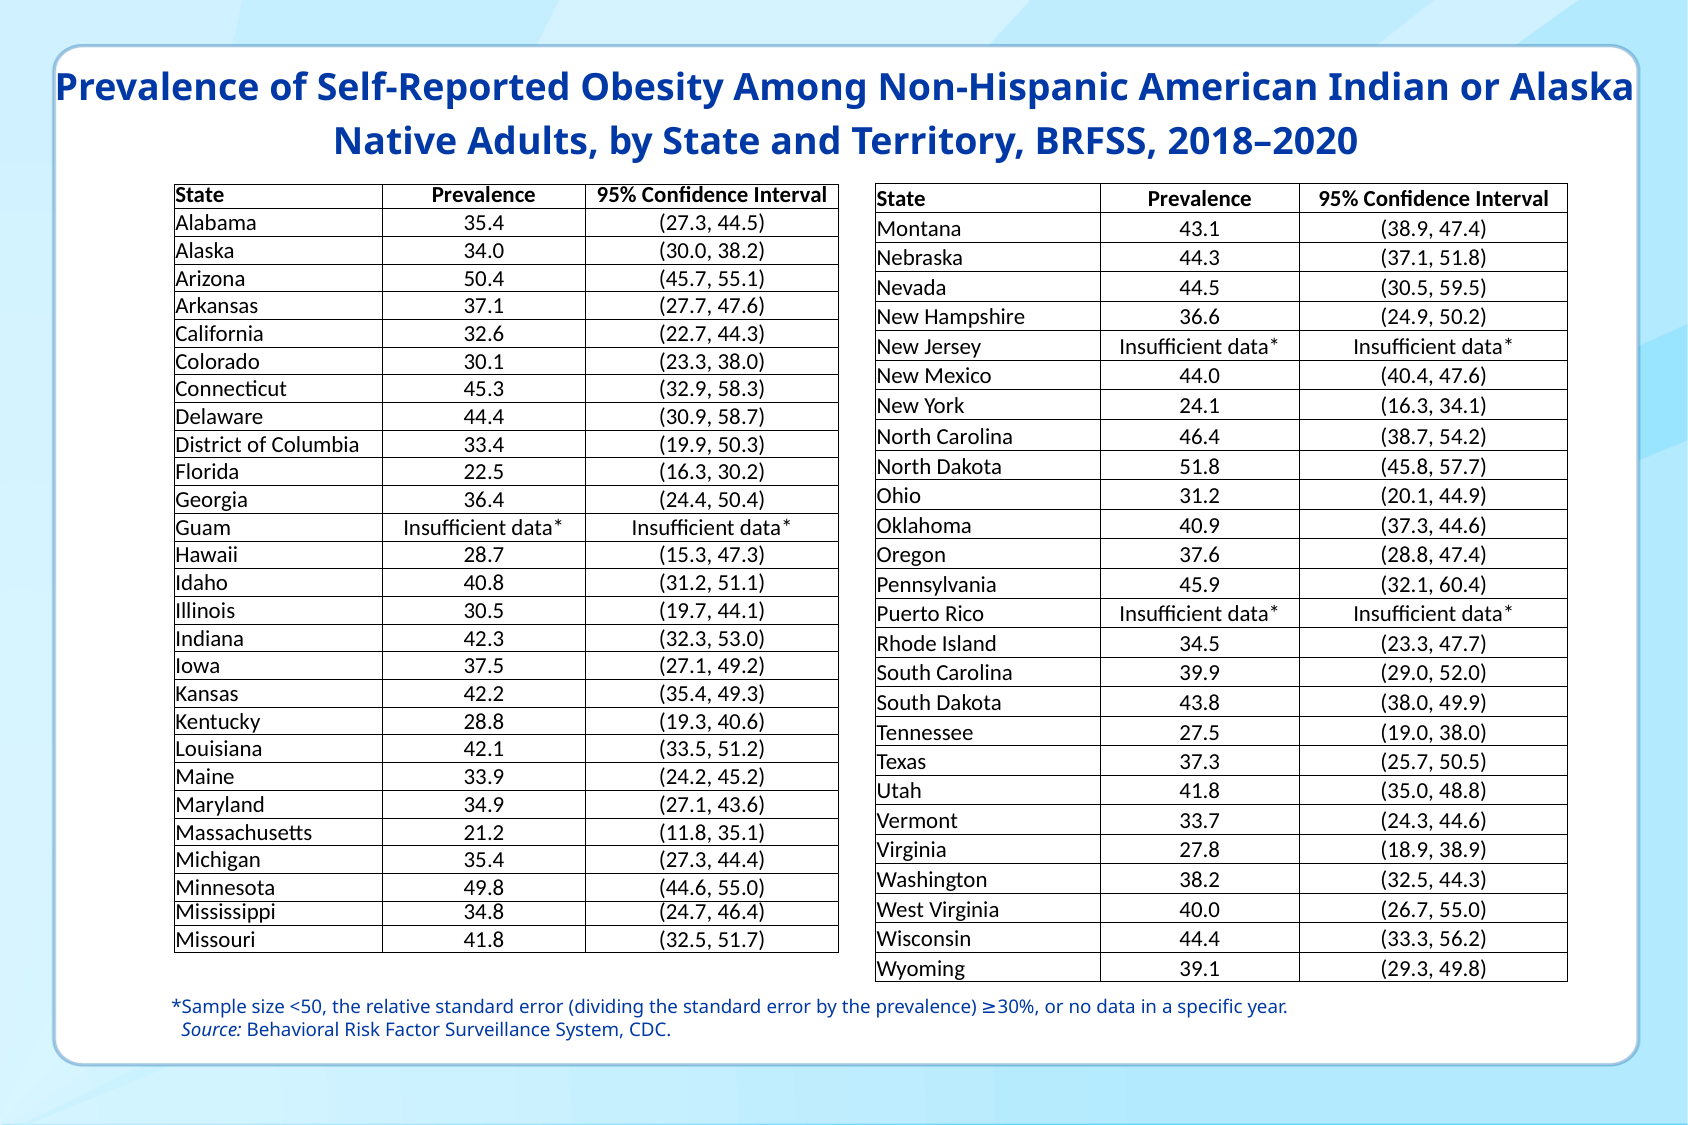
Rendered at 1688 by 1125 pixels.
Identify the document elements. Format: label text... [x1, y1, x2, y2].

table_cell (20.1, 44.9) [1300, 480, 1567, 509]
table_cell (22.7, 44.3) [586, 320, 838, 347]
table_cell Georgia [175, 486, 382, 513]
table_header Prevalence [1101, 184, 1299, 212]
table_cell (45.7, 55.1) [586, 265, 838, 291]
table_cell Illinois [175, 597, 382, 624]
table_cell Insufficient data* [1101, 599, 1299, 627]
table_cell Kansas [175, 680, 382, 707]
table_cell California [175, 320, 382, 347]
table_cell 37.3 [1101, 746, 1299, 775]
table_cell Nebraska [876, 243, 1100, 271]
table_cell Guam [175, 514, 382, 541]
table_cell (24.9, 50.2) [1300, 302, 1567, 330]
table_cell (30.5, 59.5) [1300, 272, 1567, 301]
table_cell Insufficient data* [586, 514, 838, 541]
table_cell Connecticut [175, 375, 382, 402]
table_cell 44.3 [1101, 243, 1299, 271]
table_cell 37.1 [383, 292, 585, 319]
table_cell (11.8, 35.1) [586, 819, 838, 845]
table_cell 27.5 [1101, 717, 1299, 745]
table_cell Colorado [175, 348, 382, 374]
table_cell 34.9 [383, 791, 585, 818]
table_cell (32.1, 60.4) [1300, 569, 1567, 598]
table_cell District of Columbia [175, 431, 382, 457]
table_header State [876, 184, 1100, 212]
table_cell 24.1 [1101, 390, 1299, 419]
table_header 95% Confidence Interval [1300, 184, 1567, 212]
table_cell (33.3, 56.2) [1300, 923, 1567, 952]
table_cell (24.2, 45.2) [586, 763, 838, 790]
table_cell Indiana [175, 625, 382, 651]
table_cell (23.3, 47.7) [1300, 628, 1567, 657]
table_cell West Virginia [876, 894, 1100, 922]
table_cell Mississippi [175, 902, 382, 925]
table_cell 42.2 [383, 680, 585, 707]
table_cell 31.2 [1101, 480, 1299, 509]
table_cell 33.9 [383, 763, 585, 790]
table_cell 45.3 [383, 375, 585, 402]
table_cell Nevada [876, 272, 1100, 301]
table_cell Pennsylvania [876, 569, 1100, 598]
table_cell Idaho [175, 569, 382, 596]
table_cell (16.3, 30.2) [586, 458, 838, 485]
table_cell 37.5 [383, 652, 585, 679]
table_cell Iowa [175, 652, 382, 679]
table_cell Delaware [175, 403, 382, 430]
table_cell 45.9 [1101, 569, 1299, 598]
table_header Prevalence [383, 185, 585, 208]
table_cell 33.4 [383, 431, 585, 457]
table_cell (27.1, 43.6) [586, 791, 838, 818]
text_box *Sample size <50, the relative standard error (dividing the standard error by the prevalence) ≥30%, or no data in a specific year. Source: Behavioral Risk Factor Surveillance System, CDC. [100, 987, 1429, 1048]
table_cell Kentucky [175, 708, 382, 734]
table_cell (24.4, 50.4) [586, 486, 838, 513]
table_cell (31.2, 51.1) [586, 569, 838, 596]
table_cell Montana [876, 213, 1100, 242]
table_cell 40.9 [1101, 510, 1299, 538]
table_cell (35.4, 49.3) [586, 680, 838, 707]
table_cell 27.8 [1101, 835, 1299, 863]
table_cell 44.0 [1101, 361, 1299, 389]
table_cell 35.4 [383, 209, 585, 236]
table_cell (29.0, 52.0) [1300, 658, 1567, 686]
table_cell (25.7, 50.5) [1300, 746, 1567, 775]
table_cell 44.4 [383, 403, 585, 430]
table_cell 34.5 [1101, 628, 1299, 657]
table_cell (19.3, 40.6) [586, 708, 838, 734]
table_cell 36.4 [383, 486, 585, 513]
table_cell New Mexico [876, 361, 1100, 389]
table_cell Tennessee [876, 717, 1100, 745]
table_cell (45.8, 57.7) [1300, 451, 1567, 479]
table_cell 50.4 [383, 265, 585, 291]
table_cell (30.0, 38.2) [586, 237, 838, 264]
table_cell South Dakota [876, 687, 1100, 716]
table_cell 39.9 [1101, 658, 1299, 686]
table_cell 42.3 [383, 625, 585, 651]
table_cell (38.0, 49.9) [1300, 687, 1567, 716]
table_cell (38.7, 54.2) [1300, 420, 1567, 450]
table_cell Florida [175, 458, 382, 485]
table_cell (26.7, 55.0) [1300, 894, 1567, 922]
table_cell Wisconsin [876, 923, 1100, 952]
table_cell (19.9, 50.3) [586, 431, 838, 457]
table_header State [175, 185, 382, 208]
table_cell 41.8 [1101, 776, 1299, 804]
table_header 95% Confidence Interval [586, 185, 838, 208]
table_cell Maine [175, 763, 382, 790]
table_cell Insufficient data* [1300, 599, 1567, 627]
table_cell Washington [876, 864, 1100, 893]
table_cell 37.6 [1101, 539, 1299, 568]
table_cell 28.8 [383, 708, 585, 734]
table_cell Oklahoma [876, 510, 1100, 538]
table_cell Alaska [175, 237, 382, 264]
table_cell Louisiana [175, 735, 382, 762]
table_cell Texas [876, 746, 1100, 775]
table_cell 40.8 [383, 569, 585, 596]
table_cell Arkansas [175, 292, 382, 319]
table_cell Michigan [175, 846, 382, 873]
table_cell (32.3, 53.0) [586, 625, 838, 651]
table_cell (32.5, 44.3) [1300, 864, 1567, 893]
table_cell (30.9, 58.7) [586, 403, 838, 430]
table_cell (37.1, 51.8) [1300, 243, 1567, 271]
table_cell (32.5, 51.7) [586, 926, 838, 952]
table_cell (38.9, 47.4) [1300, 213, 1567, 242]
table_cell Hawaii [175, 542, 382, 568]
table_cell (33.5, 51.2) [586, 735, 838, 762]
table_cell Virginia [876, 835, 1100, 863]
table_cell 33.7 [1101, 805, 1299, 834]
table_cell (32.9, 58.3) [586, 375, 838, 402]
table_cell Insufficient data* [1101, 331, 1299, 360]
table_cell (35.0, 48.8) [1300, 776, 1567, 804]
table_cell (24.7, 46.4) [586, 902, 838, 925]
table_cell 28.7 [383, 542, 585, 568]
table_cell 40.0 [1101, 894, 1299, 922]
table_cell 43.8 [1101, 687, 1299, 716]
table_cell (23.3, 38.0) [586, 348, 838, 374]
table_cell (19.7, 44.1) [586, 597, 838, 624]
table_cell Ohio [876, 480, 1100, 509]
table_cell 49.8 [383, 874, 585, 901]
table_cell (40.4, 47.6) [1300, 361, 1567, 389]
table_cell 32.6 [383, 320, 585, 347]
picture [0, 0, 1688, 1125]
table_cell Utah [876, 776, 1100, 804]
table_cell 34.0 [383, 237, 585, 264]
table_cell Wyoming [876, 953, 1100, 981]
table_cell Maryland [175, 791, 382, 818]
table_cell (19.0, 38.0) [1300, 717, 1567, 745]
table_cell Insufficient data* [1300, 331, 1567, 360]
table_cell 36.6 [1101, 302, 1299, 330]
table_cell New Jersey [876, 331, 1100, 360]
table_cell (28.8, 47.4) [1300, 539, 1567, 568]
table_cell 34.8 [383, 902, 585, 925]
table_cell 44.4 [1101, 923, 1299, 952]
table_cell 44.5 [1101, 272, 1299, 301]
table_cell South Carolina [876, 658, 1100, 686]
table_cell 30.1 [383, 348, 585, 374]
table_cell Puerto Rico [876, 599, 1100, 627]
table_cell Vermont [876, 805, 1100, 834]
table_cell Alabama [175, 209, 382, 236]
table_cell (27.3, 44.4) [586, 846, 838, 873]
table_cell (29.3, 49.8) [1300, 953, 1567, 981]
table_cell North Dakota [876, 451, 1100, 479]
table_cell Arizona [175, 265, 382, 291]
table_cell North Carolina [876, 420, 1100, 450]
table_cell (18.9, 38.9) [1300, 835, 1567, 863]
table_cell 38.2 [1101, 864, 1299, 893]
table_cell 21.2 [383, 819, 585, 845]
table_cell 42.1 [383, 735, 585, 762]
table_cell (15.3, 47.3) [586, 542, 838, 568]
table_cell 22.5 [383, 458, 585, 485]
table_cell New York [876, 390, 1100, 419]
table_cell (24.3, 44.6) [1300, 805, 1567, 834]
table_cell 43.1 [1101, 213, 1299, 242]
table_cell (27.1, 49.2) [586, 652, 838, 679]
table_cell (44.6, 55.0) [586, 874, 838, 901]
table_cell Minnesota [175, 874, 382, 901]
table_cell Insufficient data* [383, 514, 585, 541]
table_cell 46.4 [1101, 420, 1299, 450]
table_cell 41.8 [383, 926, 585, 952]
table_cell 51.8 [1101, 451, 1299, 479]
table_cell (27.7, 47.6) [586, 292, 838, 319]
table_cell Massachusetts [175, 819, 382, 845]
table_cell Missouri [175, 926, 382, 952]
table_cell 39.1 [1101, 953, 1299, 981]
table_cell 30.5 [383, 597, 585, 624]
title Prevalence of Self-Reported Obesity Among Non-Hispanic American Indian or Alaska Native Adults, by State and Territory, BRFSS, 2018–2020 [25, 42, 1666, 170]
table_cell 35.4 [383, 846, 585, 873]
table_cell Rhode Island [876, 628, 1100, 657]
table_cell New Hampshire [876, 302, 1100, 330]
table_cell (16.3, 34.1) [1300, 390, 1567, 419]
table_cell (37.3, 44.6) [1300, 510, 1567, 538]
table_cell Oregon [876, 539, 1100, 568]
table_cell (27.3, 44.5) [586, 209, 838, 236]
